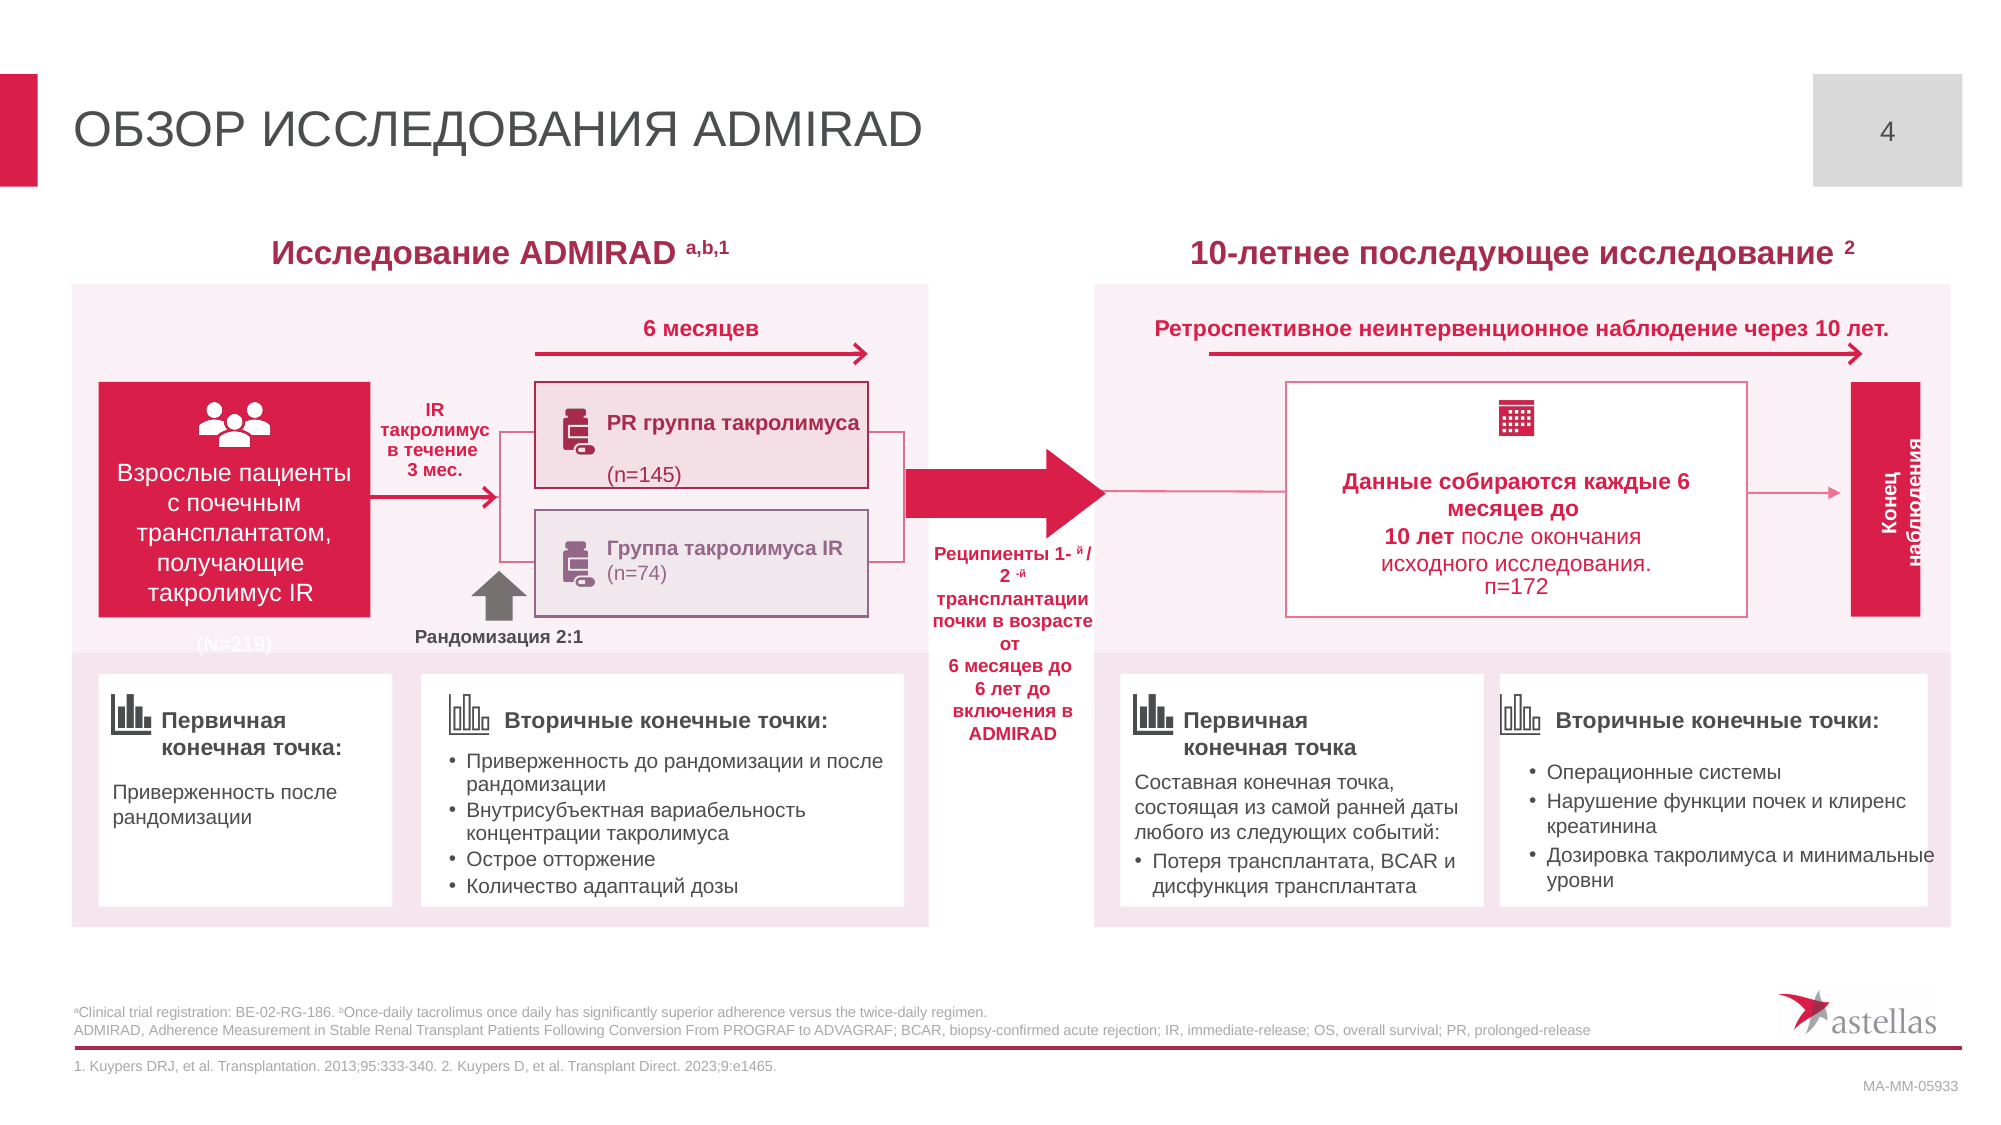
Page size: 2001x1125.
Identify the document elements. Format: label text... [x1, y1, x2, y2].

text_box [1285, 381, 1748, 617]
text_box [499, 431, 535, 563]
text_box 4 [1813, 74, 1963, 187]
picture [552, 537, 606, 591]
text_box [1850, 382, 1921, 617]
title ОБЗОР ИССЛЕДОВАНИЯ ADMIRAD [58, 74, 1813, 187]
text_box Взрослые пациенты с почечным трансплантатом, получающие такролимус IR (N=219) [112, 456, 357, 656]
picture [194, 384, 275, 465]
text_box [98, 673, 393, 907]
text_box IR такролимус в течение 3 мес. [377, 399, 493, 481]
text_box [98, 381, 371, 618]
text_box 10-летнее последующее исследование 2 [1094, 224, 1951, 279]
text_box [420, 673, 907, 907]
text_box 6 месяцев [549, 306, 854, 349]
text_box [869, 431, 905, 563]
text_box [397, 570, 601, 656]
text_box Группа такролимуса IR (n=74) [606, 535, 858, 586]
text_box [71, 652, 930, 928]
text_box [534, 381, 869, 489]
text_box [71, 283, 930, 652]
text_box PR группа такролимуса (n=145) [606, 408, 866, 488]
text_box [904, 446, 1094, 541]
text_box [1094, 284, 1951, 928]
text_box aClinical trial registration: BE-02-RG-186. bOnce-daily tacrolimus once daily has significantly superior adherence versus the twice-daily regimen. ADMIRAD, Adherence Measurement in Stable Renal Transplant Patients Following Conversion From PROGRAF to ADVAGRAF; BCAR, biopsy-confirmed acute rejection; IR, immediate-release; OS, overall survival; PR, prolonged-release [58, 995, 1638, 1046]
text_box 1. Kuypers DRJ, et al. Transplantation. 2013;95:333-340. 2. Kuypers D, et al. Transplant Direct. 2023;9:e1465. [59, 1049, 1770, 1100]
text_box Исследование ADMIRAD a,b,1 [72, 224, 929, 279]
text_box [534, 509, 869, 618]
picture [1778, 990, 1936, 1034]
picture [552, 404, 606, 459]
text_box Реципиенты 1- й / 2 -й трансплантации почки в возрасте от 6 месяцев до 6 лет до включения в ADMIRAD [912, 534, 1094, 752]
